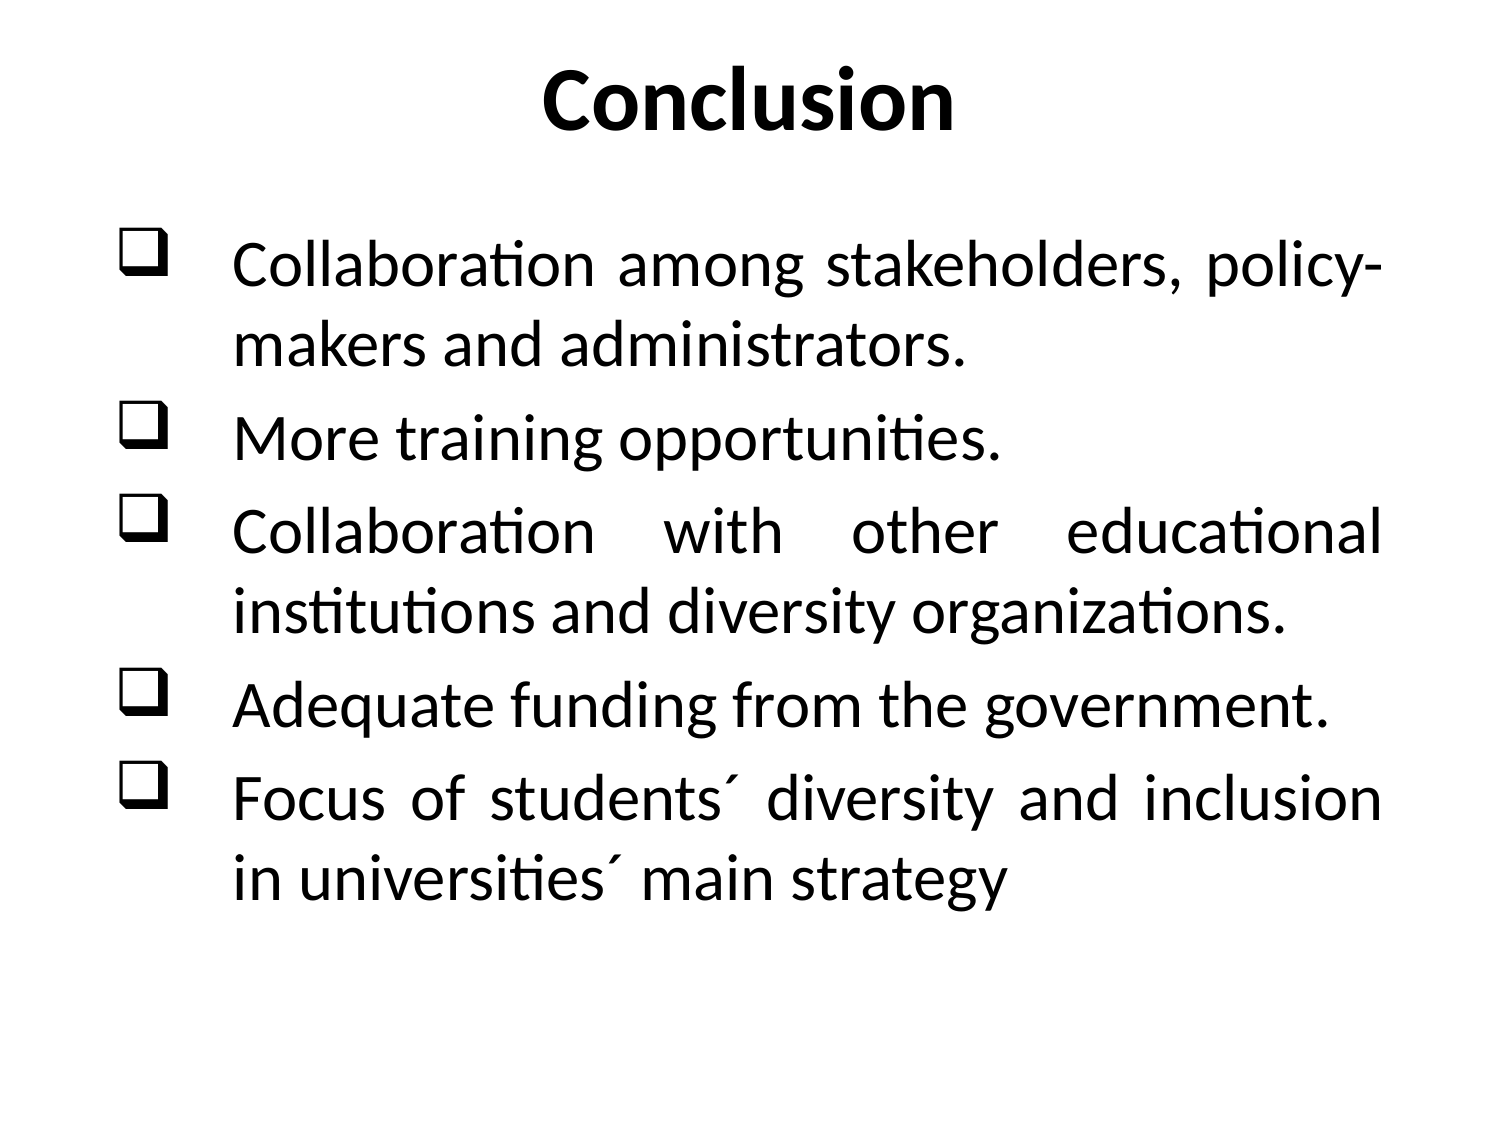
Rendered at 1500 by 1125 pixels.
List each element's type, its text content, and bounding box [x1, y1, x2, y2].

title Conclusion [162, 0, 1338, 188]
list Collaboration among stakeholders, policy-makers and administrators. More training opportunities. Collaboration with other educational institutions and diversity organizations. Adequate funding from the government. Focus of students´ diversity and inclusion in universities´ main strategy [99, 212, 1400, 1059]
